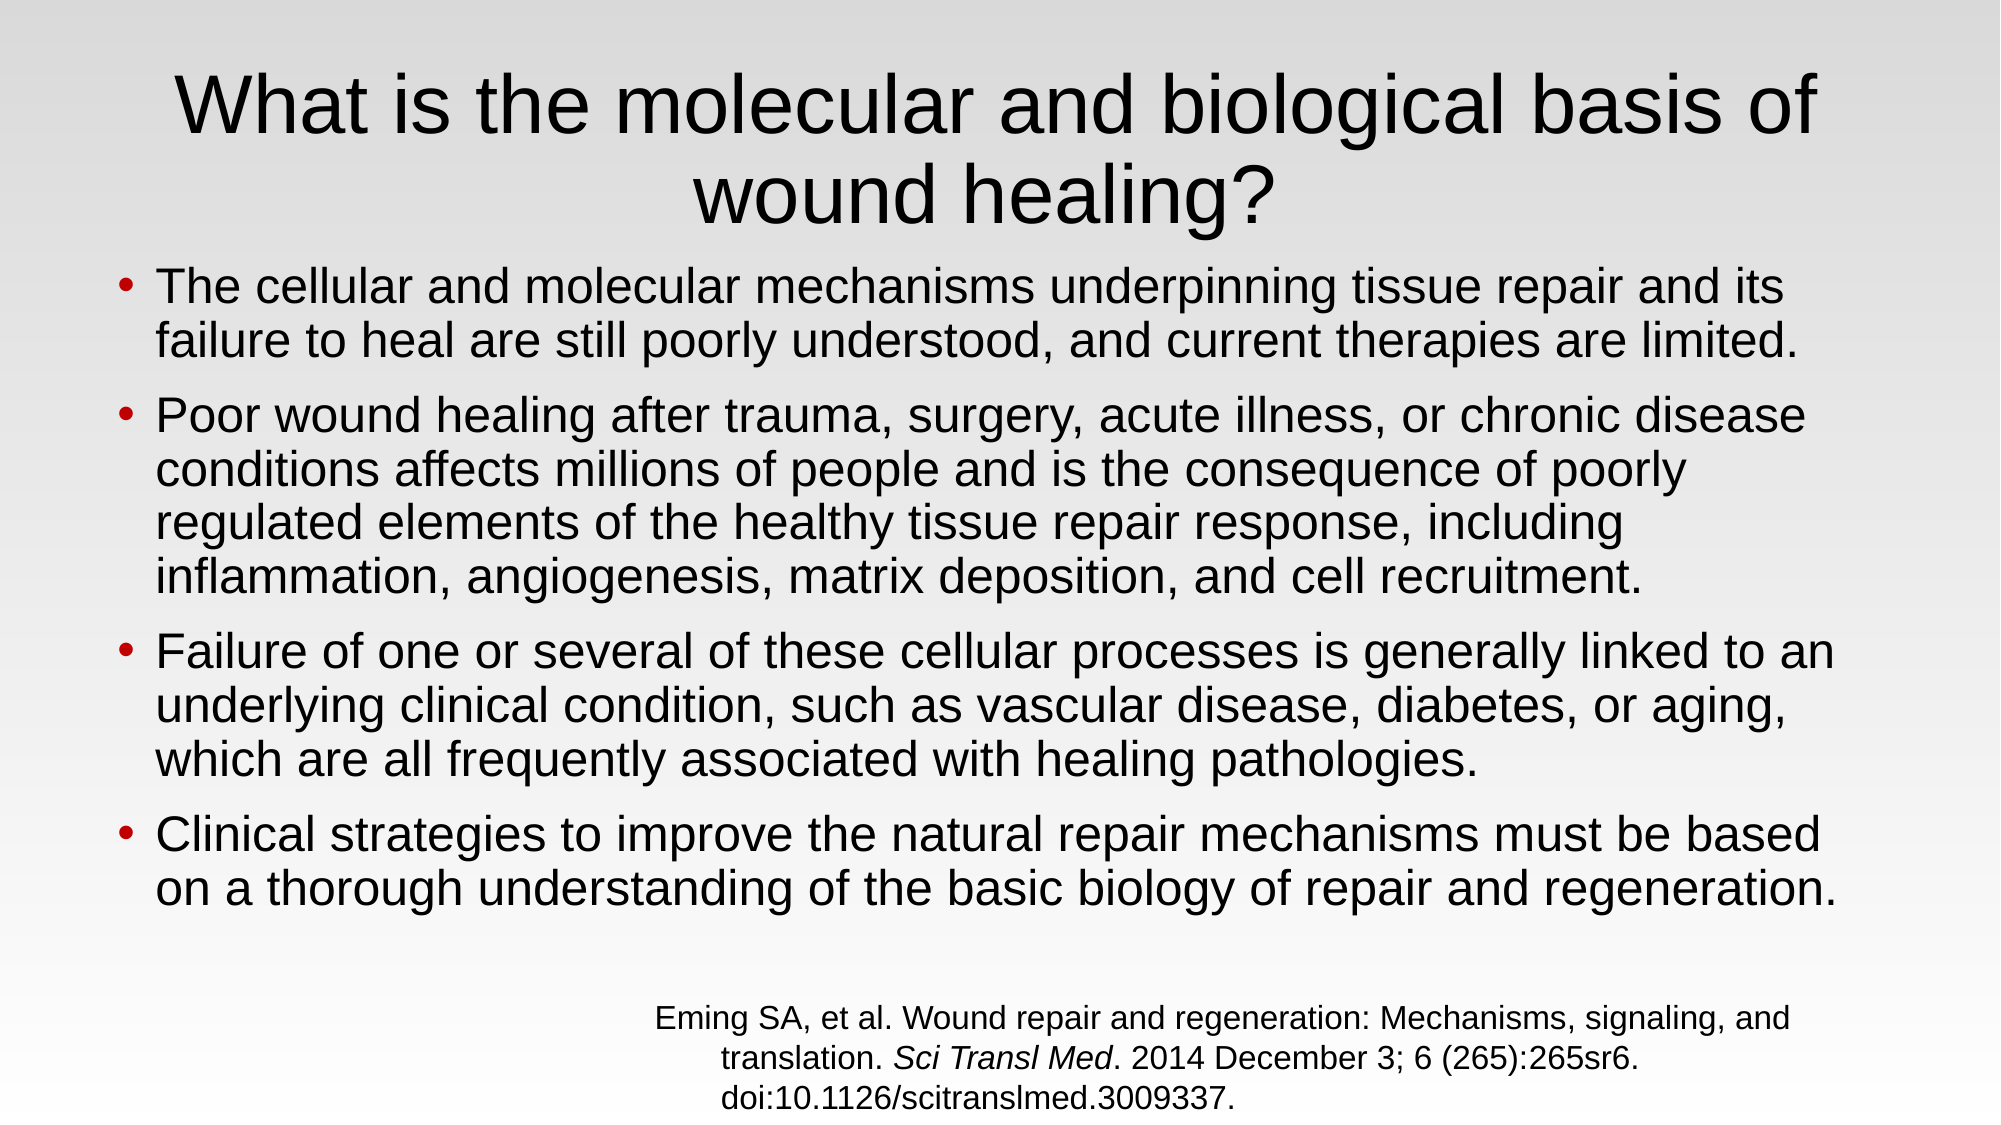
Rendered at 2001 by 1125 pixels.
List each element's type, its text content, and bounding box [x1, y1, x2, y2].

title What is the molecular and biological basis of wound healing? [66, 42, 1928, 261]
text_box Eming SA, et al. Wound repair and regeneration: Mechanisms, signaling, and translation. Sci Transl Med. 2014 December 3; 6 (265):265sr6. doi:10.1126/scitranslmed.3009337. [639, 988, 1979, 1124]
list The cellular and molecular mechanisms underpinning tissue repair and its failure to heal are still poorly understood, and current therapies are limited. Poor wound healing after trauma, surgery, acute illness, or chronic disease conditions affects millions of people and is the consequence of poorly regulated elements of the healthy tissue repair response, including inflammation, angiogenesis, matrix deposition, and cell recruitment. Failure of one or several of these cellular processes is generally linked to an underlying clinical condition, such as vascular disease, diabetes, or aging, which are all frequently associated with healing pathologies. Clinical strategies to improve the natural repair mechanisms must be based on a thorough understanding of the basic biology of repair and regeneration. [83, 252, 1892, 1003]
